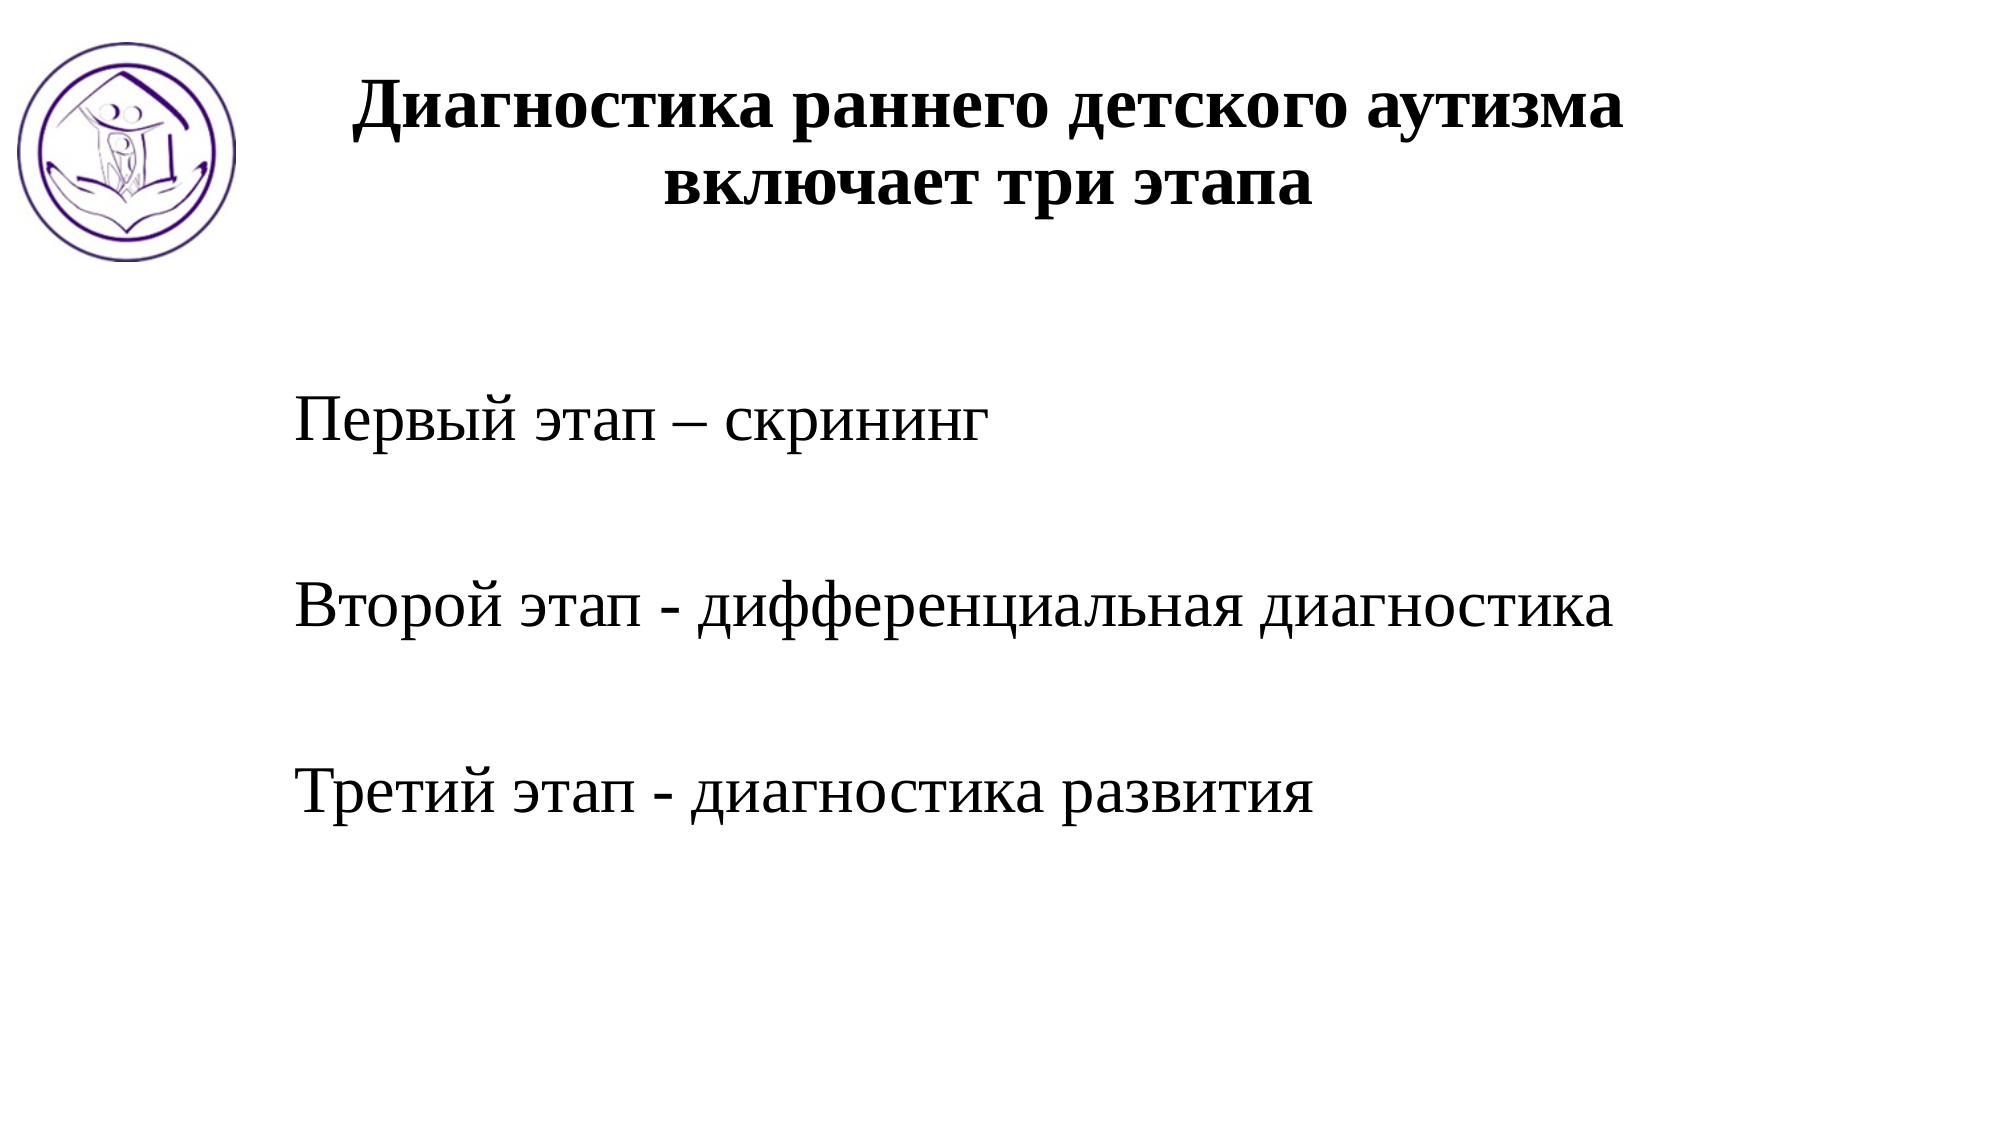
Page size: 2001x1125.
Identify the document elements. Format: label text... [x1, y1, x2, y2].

subtitle Первый этап – скрининг Второй этап - дифференциальная диагностика Третий этап - диагностика развития [279, 375, 1780, 938]
title Диагностика раннего детского аутизма включает три этапа [238, 56, 1739, 228]
picture [17, 42, 236, 262]
